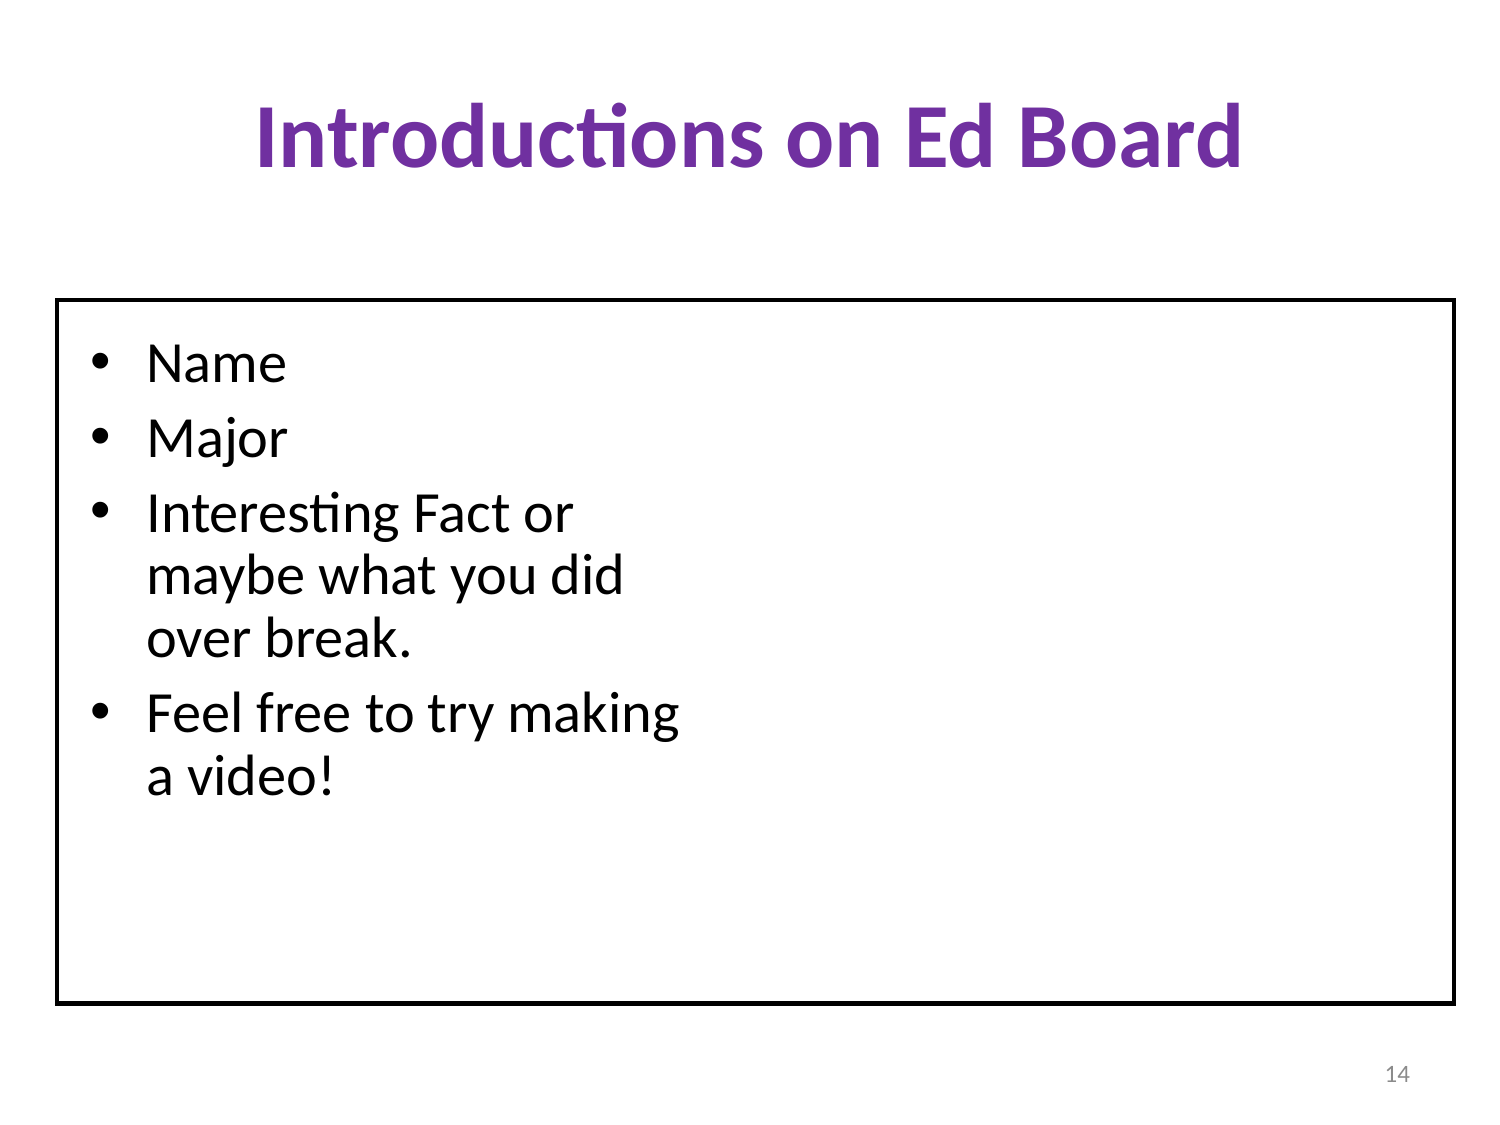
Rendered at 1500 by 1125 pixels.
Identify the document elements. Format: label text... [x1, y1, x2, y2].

slide_number 14 [1074, 1042, 1425, 1103]
text_box [56, 299, 1455, 1004]
title Introductions on Ed Board [112, 36, 1388, 225]
